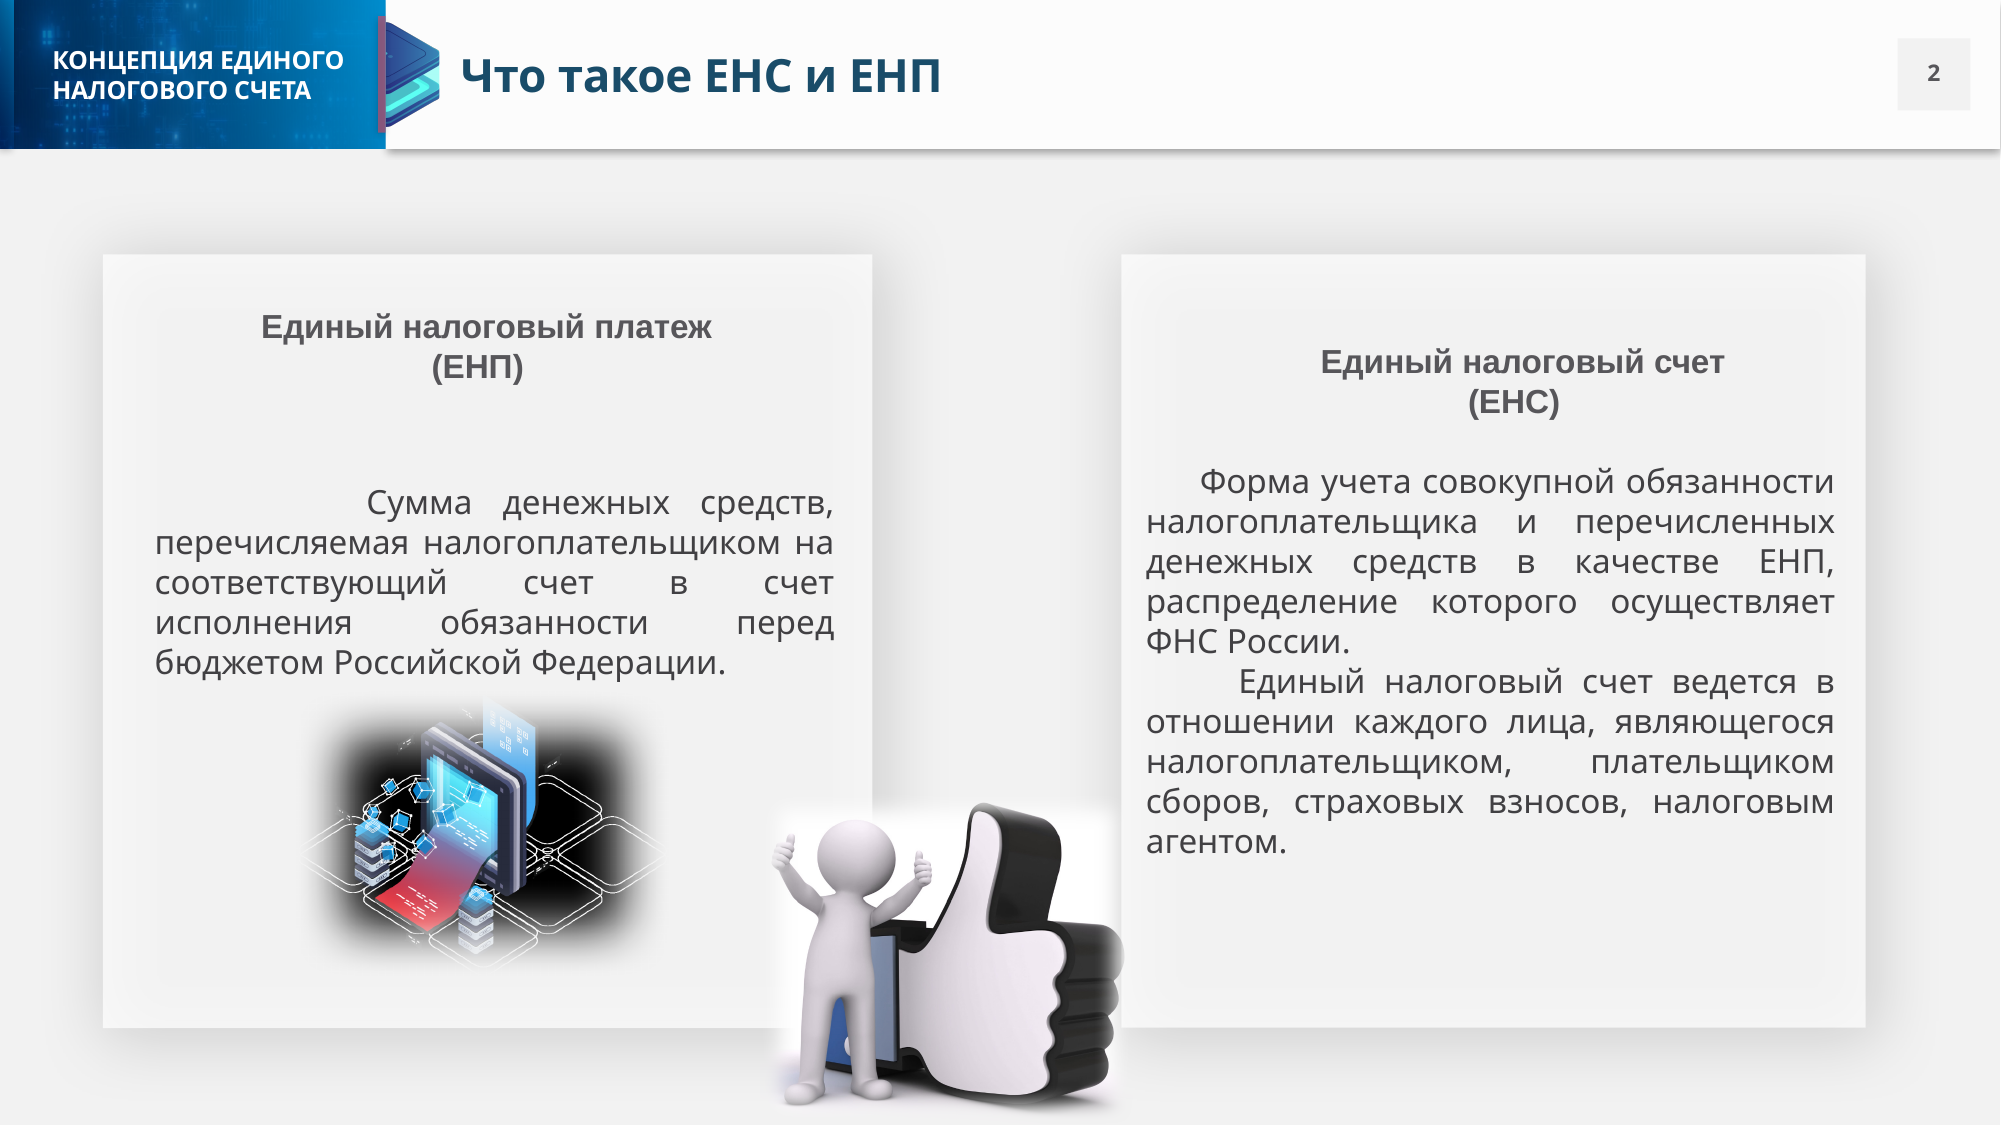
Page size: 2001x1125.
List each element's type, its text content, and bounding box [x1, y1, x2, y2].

picture [293, 688, 672, 979]
text_box Сумма денежных средств, перечисляемая налогоплательщиком на соответствующий счет в счет исполнения обязанности перед бюджетом Российской Федерации. [154, 441, 836, 682]
picture [386, 22, 440, 127]
picture [0, 0, 323, 149]
text_box Единый налоговый платеж (ЕНП) [246, 305, 719, 386]
text_box Форма учета совокупной обязанности налогоплательщика и перечисленных денежных средств в качестве ЕНП, распределение которого осуществляет ФНС России. Единый налоговый счет ведется в отношении каждого лица, являющегося налогоплательщиком, плательщиком сборов, страховых взносов, налоговым агентом. [1145, 420, 1837, 860]
text_box Что такое ЕНС и ЕНП [460, 0, 1910, 149]
picture [758, 789, 1134, 1125]
picture [305, 74, 310, 91]
text_box Единый налоговый счет (ЕНС) [1304, 340, 1734, 420]
text_box [1121, 254, 1866, 1028]
text_box [102, 254, 873, 1029]
picture [289, 52, 295, 64]
